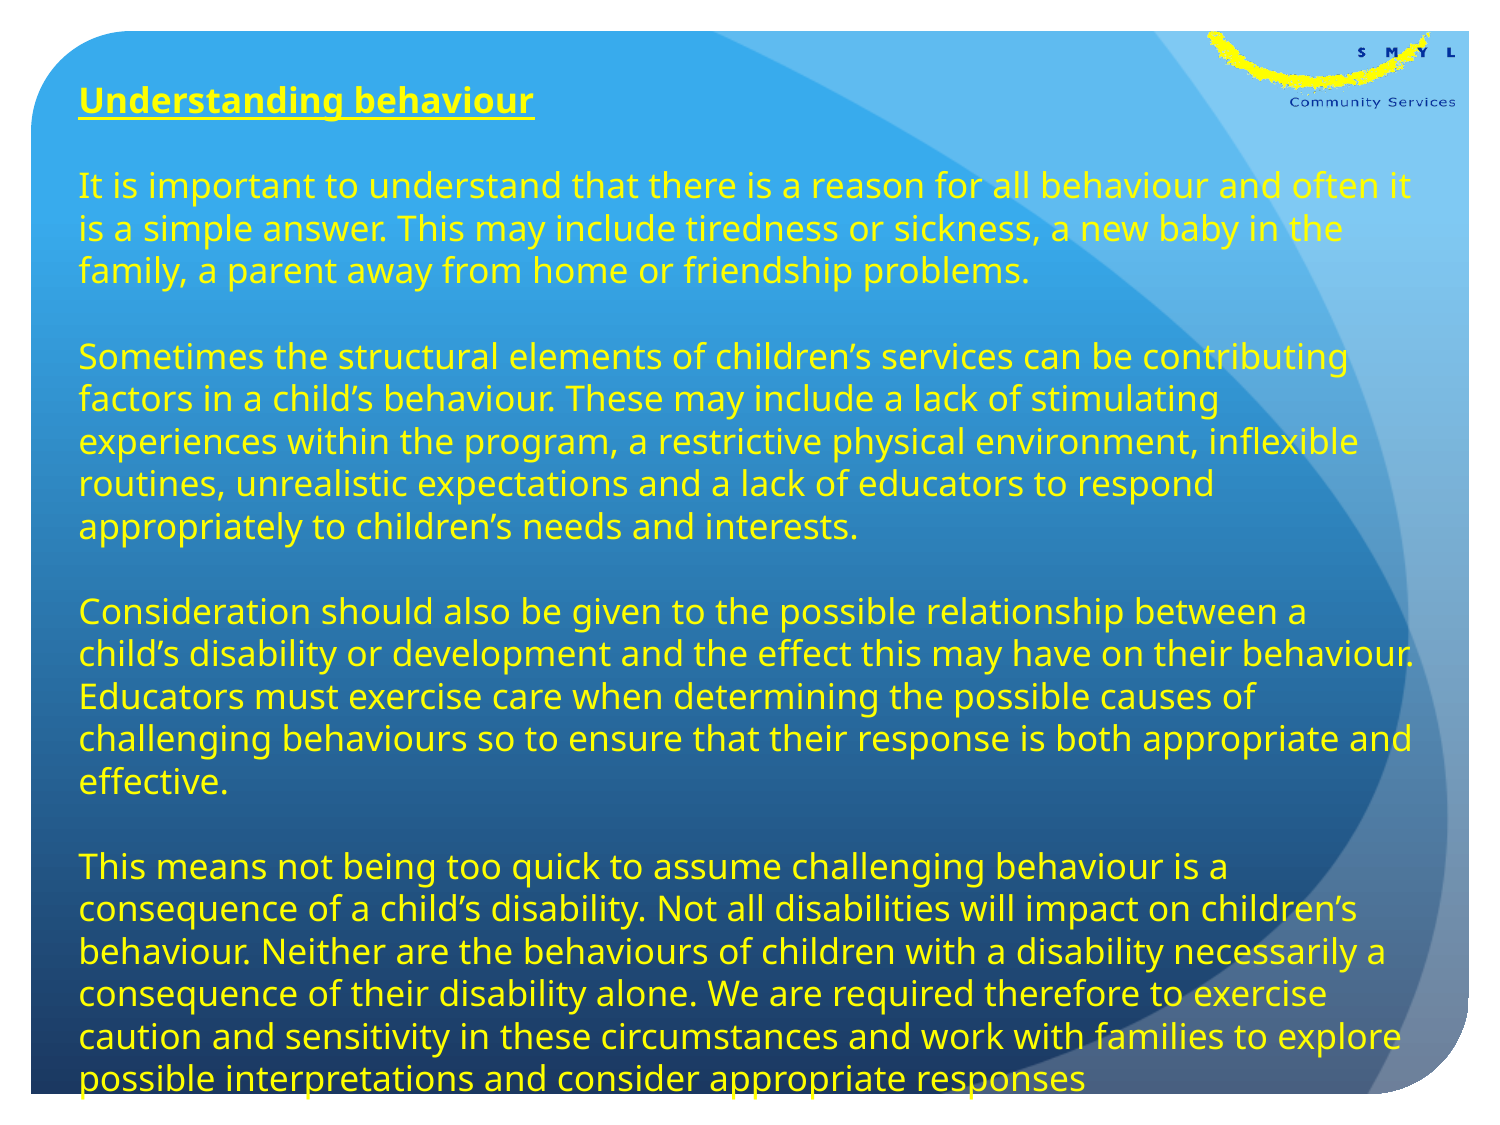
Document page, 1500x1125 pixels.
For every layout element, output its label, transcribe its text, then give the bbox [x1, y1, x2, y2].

picture [24, 26, 1473, 1094]
text_box Understanding behaviour It is important to understand that there is a reason for all behaviour and often it is a simple answer. This may include tiredness or sickness, a new baby in the family, a parent away from home or friendship problems. Sometimes the structural elements of children’s services can be contributing factors in a child’s behaviour. These may include a lack of stimulating experiences within the program, a restrictive physical environment, inflexible routines, unrealistic expectations and a lack of educators to respond appropriately to children’s needs and interests. Consideration should also be given to the possible relationship between a child’s disability or development and the effect this may have on their behaviour. Educators must exercise care when determining the possible causes of challenging behaviours so to ensure that their response is both appropriate and effective. This means not being too quick to assume challenging behaviour is a consequence of a child’s disability. Not all disabilities will impact on children’s behaviour. Neither are the behaviours of children with a disability necessarily a consequence of their disability alone. We are required therefore to exercise caution and sensitivity in these circumstances and work with families to explore possible interpretations and consider appropriate responses [63, 71, 1434, 1107]
